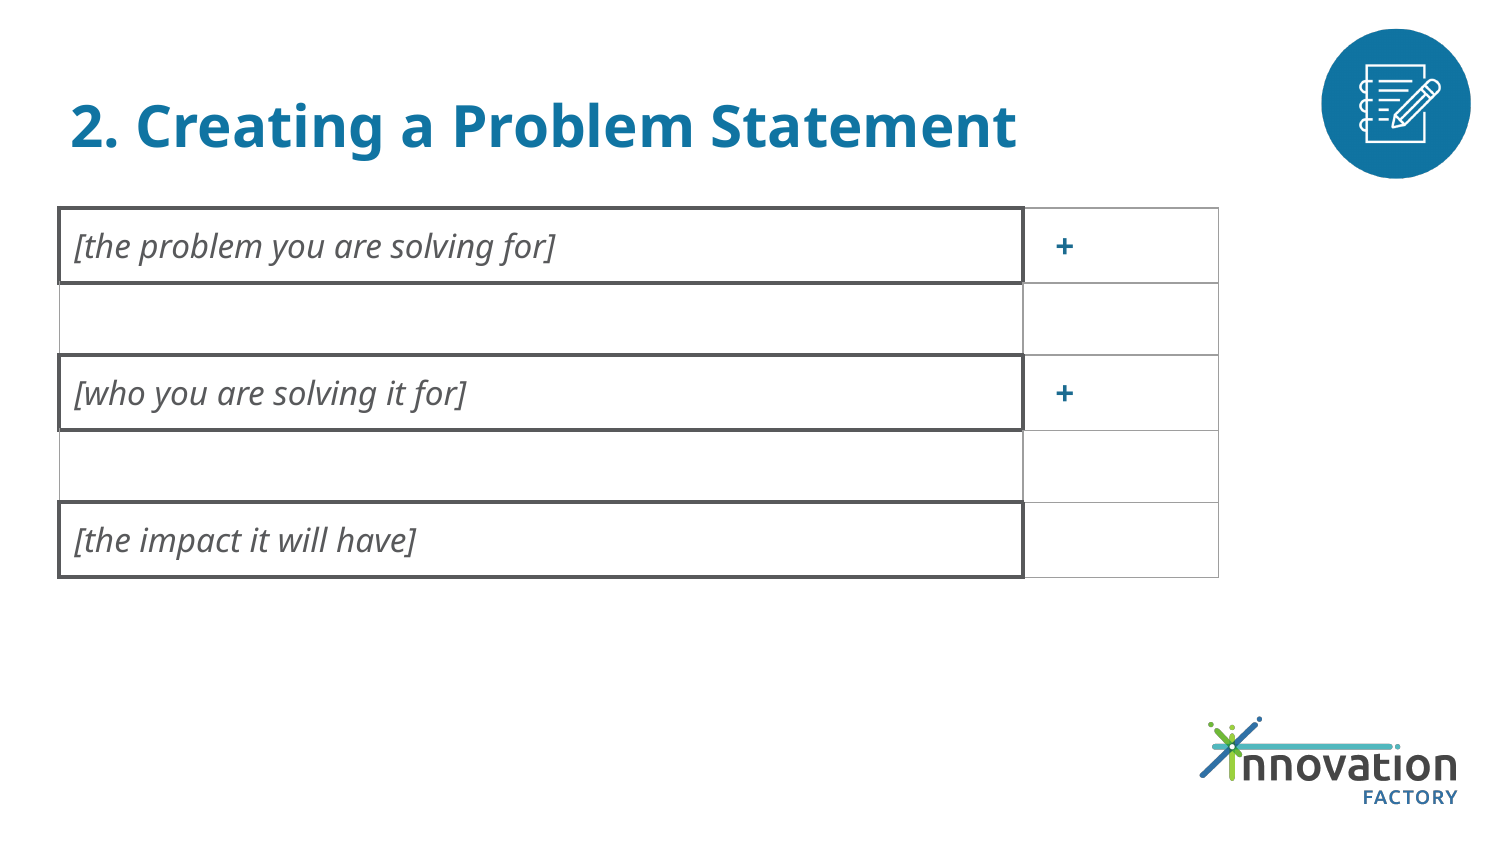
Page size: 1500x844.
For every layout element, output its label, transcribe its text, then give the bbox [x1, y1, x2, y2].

table_cell [1024, 284, 1218, 354]
table_header [the problem you are solving for] [61, 210, 1021, 281]
picture [1291, 0, 1500, 209]
table_cell [60, 285, 1022, 353]
table_cell [1025, 503, 1218, 577]
table_cell [the impact it will have] [61, 504, 1021, 575]
table_cell [1024, 431, 1218, 502]
table_header + [1025, 209, 1218, 282]
picture [1191, 706, 1465, 814]
title 2. Creating a Problem Statement [59, 44, 1286, 208]
table_cell [who you are solving it for] [61, 357, 1021, 428]
table_cell [60, 432, 1022, 500]
table_cell + [1025, 356, 1218, 430]
